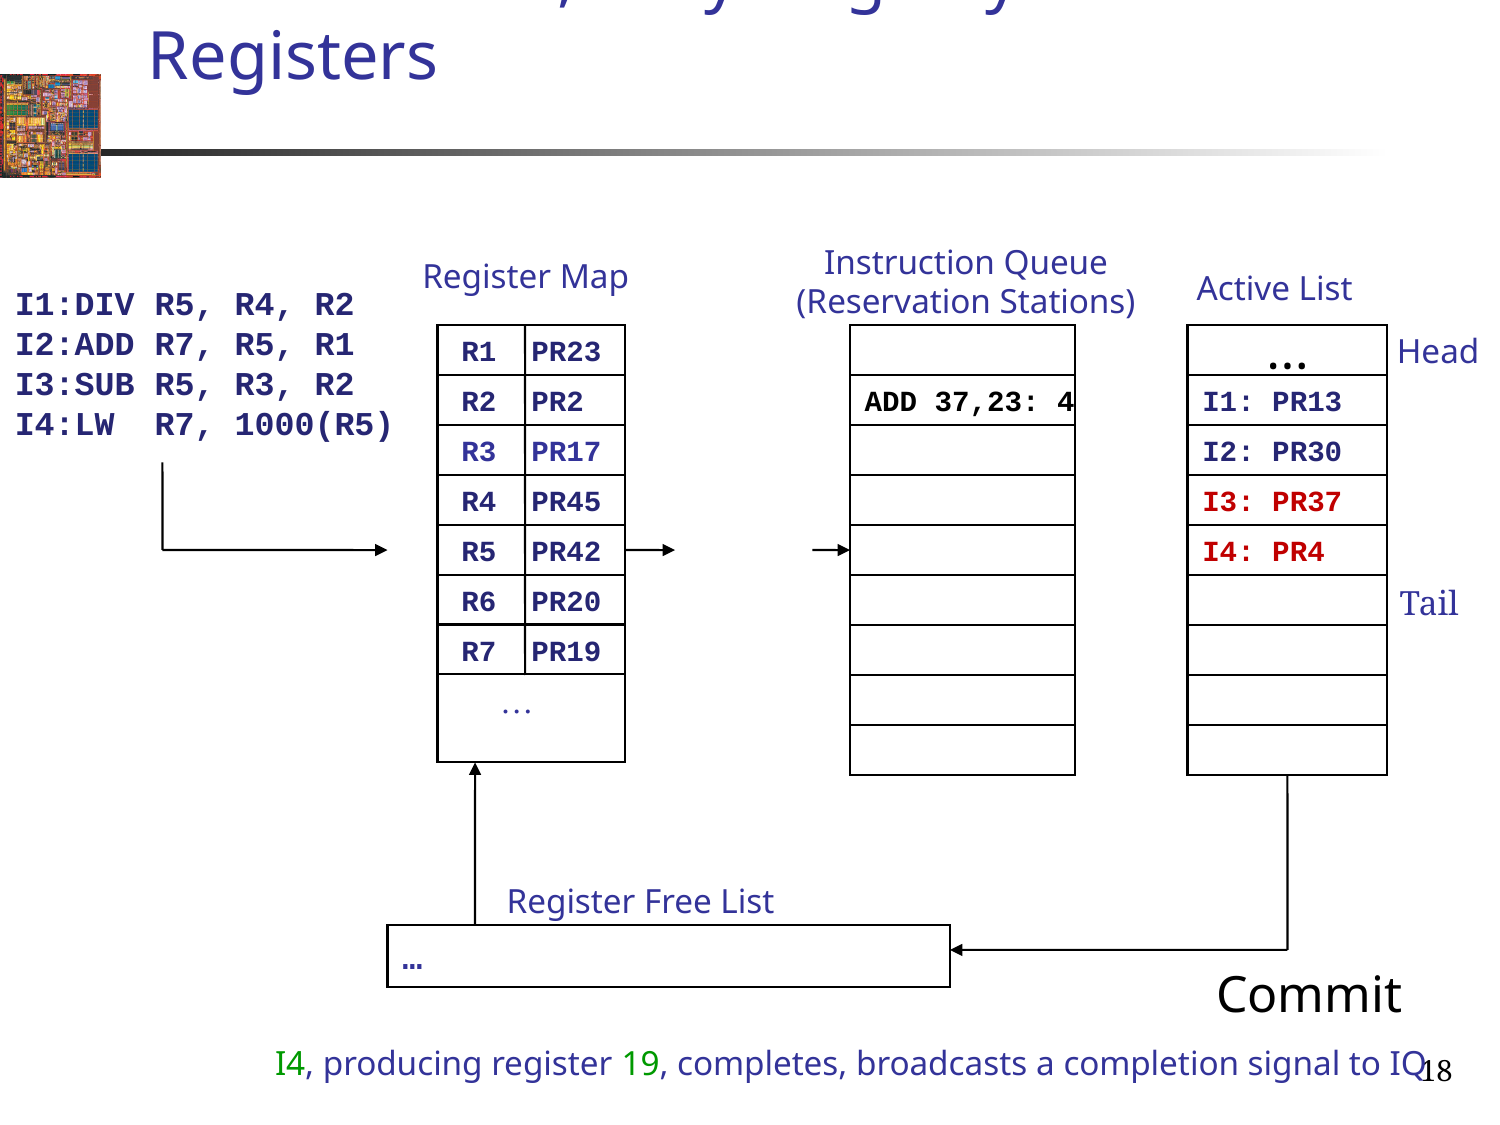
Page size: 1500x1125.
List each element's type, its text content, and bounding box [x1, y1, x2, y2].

text_box I2: PR30 [1187, 425, 1388, 475]
text_box [849, 474, 1075, 525]
text_box R7 PR19 [437, 625, 525, 674]
text_box [849, 675, 1075, 725]
text_box R6 PR20 [437, 575, 525, 625]
picture [0, 74, 101, 178]
text_box R1 PR23 [437, 324, 525, 375]
text_box [1187, 625, 1388, 675]
text_box Register Map [407, 247, 645, 303]
text_box [949, 943, 1288, 957]
text_box [849, 525, 1075, 575]
text_box [624, 543, 676, 557]
title MIPS R10000, Recycling Physical Registers [132, 22, 1463, 101]
text_box [849, 324, 1075, 375]
text_box Tail [1384, 574, 1474, 630]
text_box [468, 762, 482, 925]
text_box ADD 37,23: 4 [849, 375, 1075, 425]
text_box [849, 425, 1075, 474]
text_box Instruction Queue (Reservation Stations) [781, 233, 1151, 328]
text_box R5 PR42 [526, 525, 625, 575]
text_box R7 PR19 [526, 625, 625, 674]
text_box … [387, 924, 950, 988]
text_box R6 PR20 [526, 575, 625, 625]
text_box Commit [1201, 955, 1418, 1031]
text_box I1:DIV R5, R4, R2 I2:ADD R7, R5, R1 I3:SUB R5, R3, R2 I4:LW R7, 1000(R5) [0, 274, 410, 450]
text_box … [1187, 324, 1382, 375]
text_box R1 PR23 [526, 324, 625, 375]
text_box R2 PR2 [437, 375, 525, 425]
text_box R3 PR17 [437, 425, 625, 475]
text_box [849, 575, 1075, 624]
text_box [1187, 725, 1388, 775]
text_box [849, 624, 1075, 675]
text_box Register Free List [491, 872, 790, 928]
text_box I3: PR37 [1187, 475, 1388, 525]
text_box Head [1382, 322, 1495, 378]
text_box Active List [1181, 260, 1368, 315]
text_box [849, 725, 1075, 775]
text_box I4, producing register 19, completes, broadcasts a completion signal to IQ [260, 1035, 1444, 1090]
text_box [1187, 575, 1384, 625]
text_box R2 PR2 [526, 375, 625, 425]
text_box [437, 674, 625, 762]
text_box I4: PR4 [1187, 525, 1388, 575]
text_box [1187, 675, 1388, 725]
text_box R4 PR45 [526, 475, 625, 525]
text_box R4 PR45 [437, 475, 525, 525]
slide_number 18 [1155, 1024, 1468, 1100]
text_box R5 PR42 [437, 525, 525, 575]
text_box I1: PR13 [1187, 375, 1388, 425]
text_box [812, 543, 849, 557]
text_box [162, 543, 388, 557]
